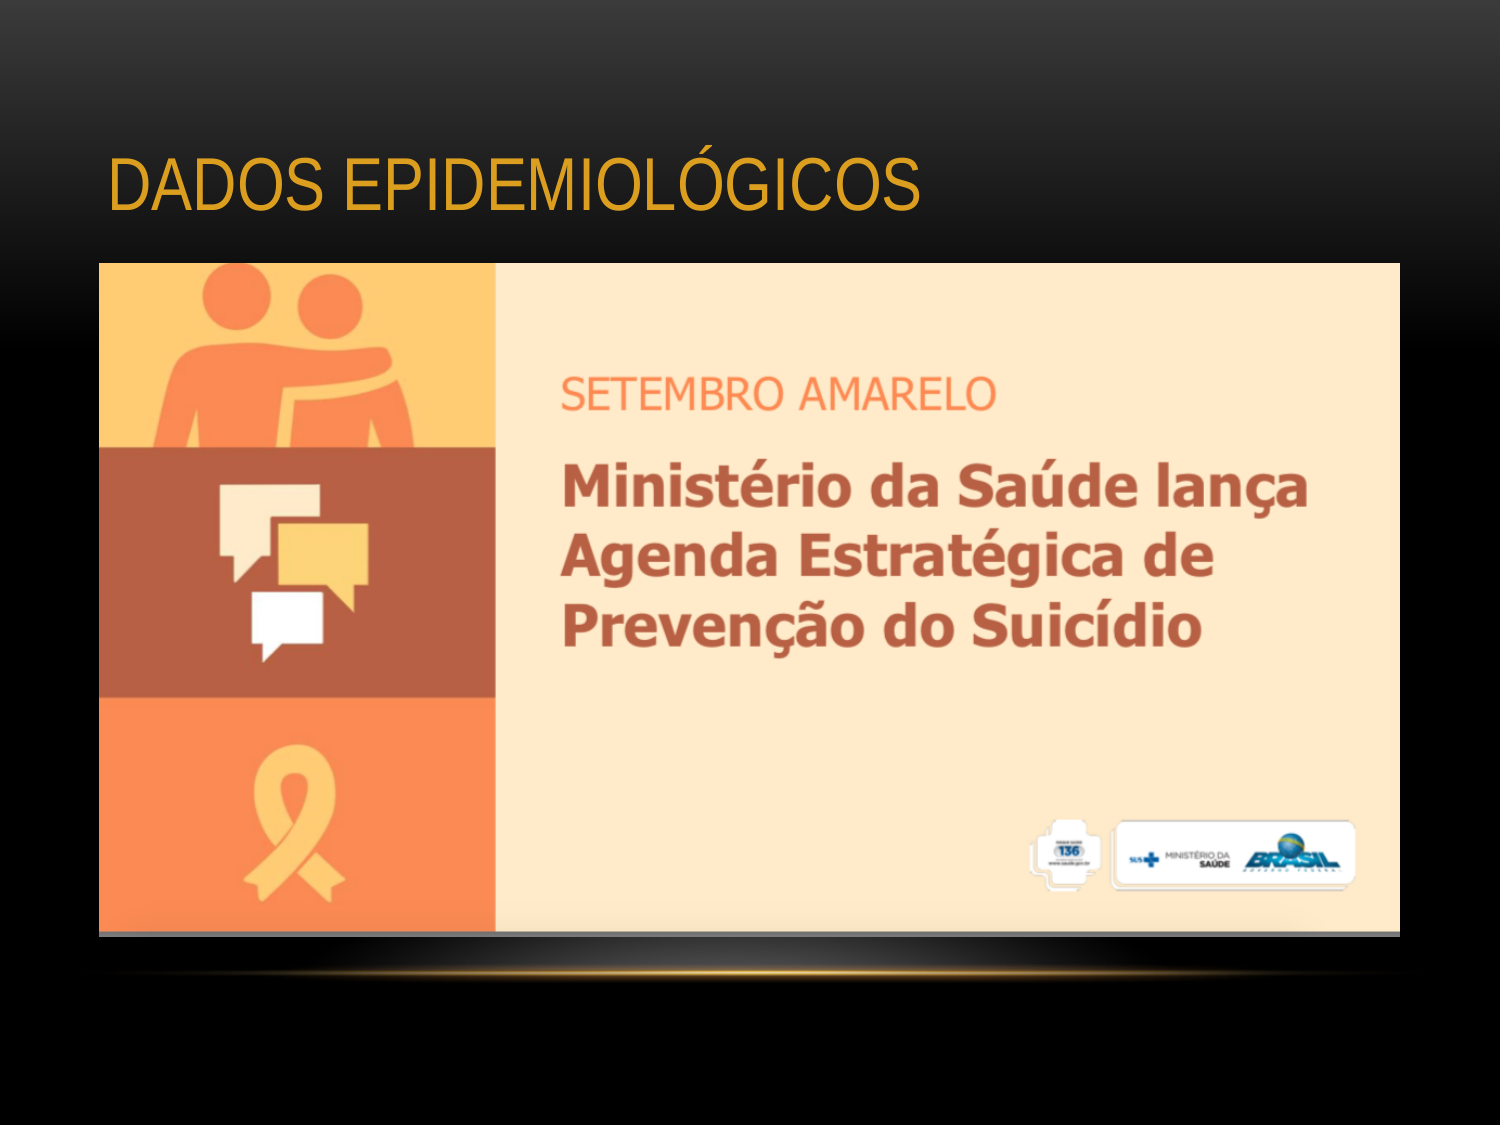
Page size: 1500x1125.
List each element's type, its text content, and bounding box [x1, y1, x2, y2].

title Dados epidemiológicos [99, 44, 1401, 234]
picture [0, 0, 1500, 1125]
